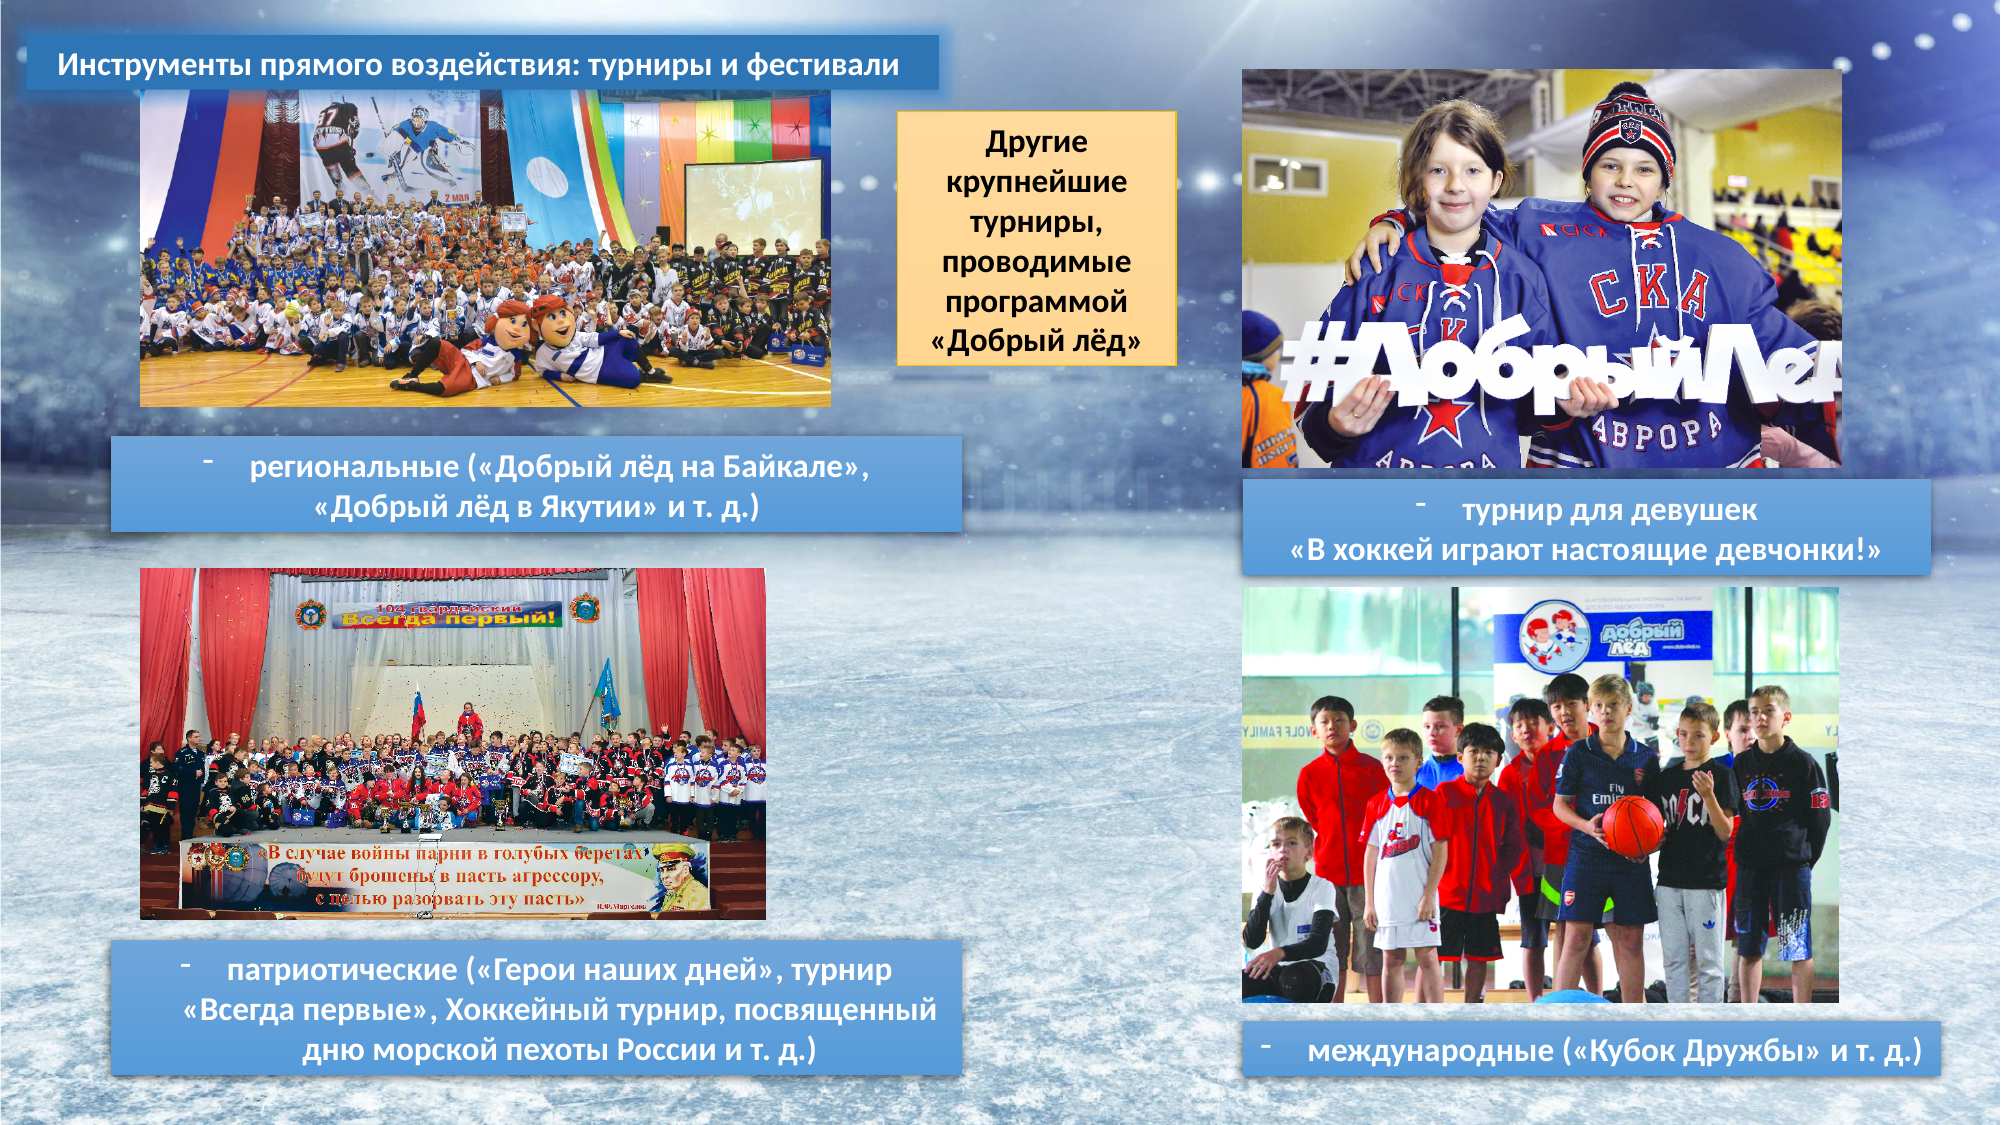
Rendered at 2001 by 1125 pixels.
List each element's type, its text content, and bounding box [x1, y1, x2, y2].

text_box Другие крупнейшие турниры, проводимые программой «Добрый лёд» [897, 111, 1177, 366]
text_box турнир для девушек «В хоккей играют настоящие девчонки!» [1242, 479, 1931, 575]
text_box региональные («Добрый лёд на Байкале», «Добрый лёд в Якутии» и т. д.) [111, 436, 963, 532]
picture [0, 0, 2000, 1125]
text_box патриотические («Герои наших дней», турнир «Всегда первые», Хоккейный турнир, посвященный дню морской пехоты России и т. д.) [111, 940, 963, 1075]
text_box Инструменты прямого воздействия: турниры и фестивали [26, 35, 939, 90]
text_box международные («Кубок Дружбы» и т. д.) [1242, 1021, 1942, 1076]
